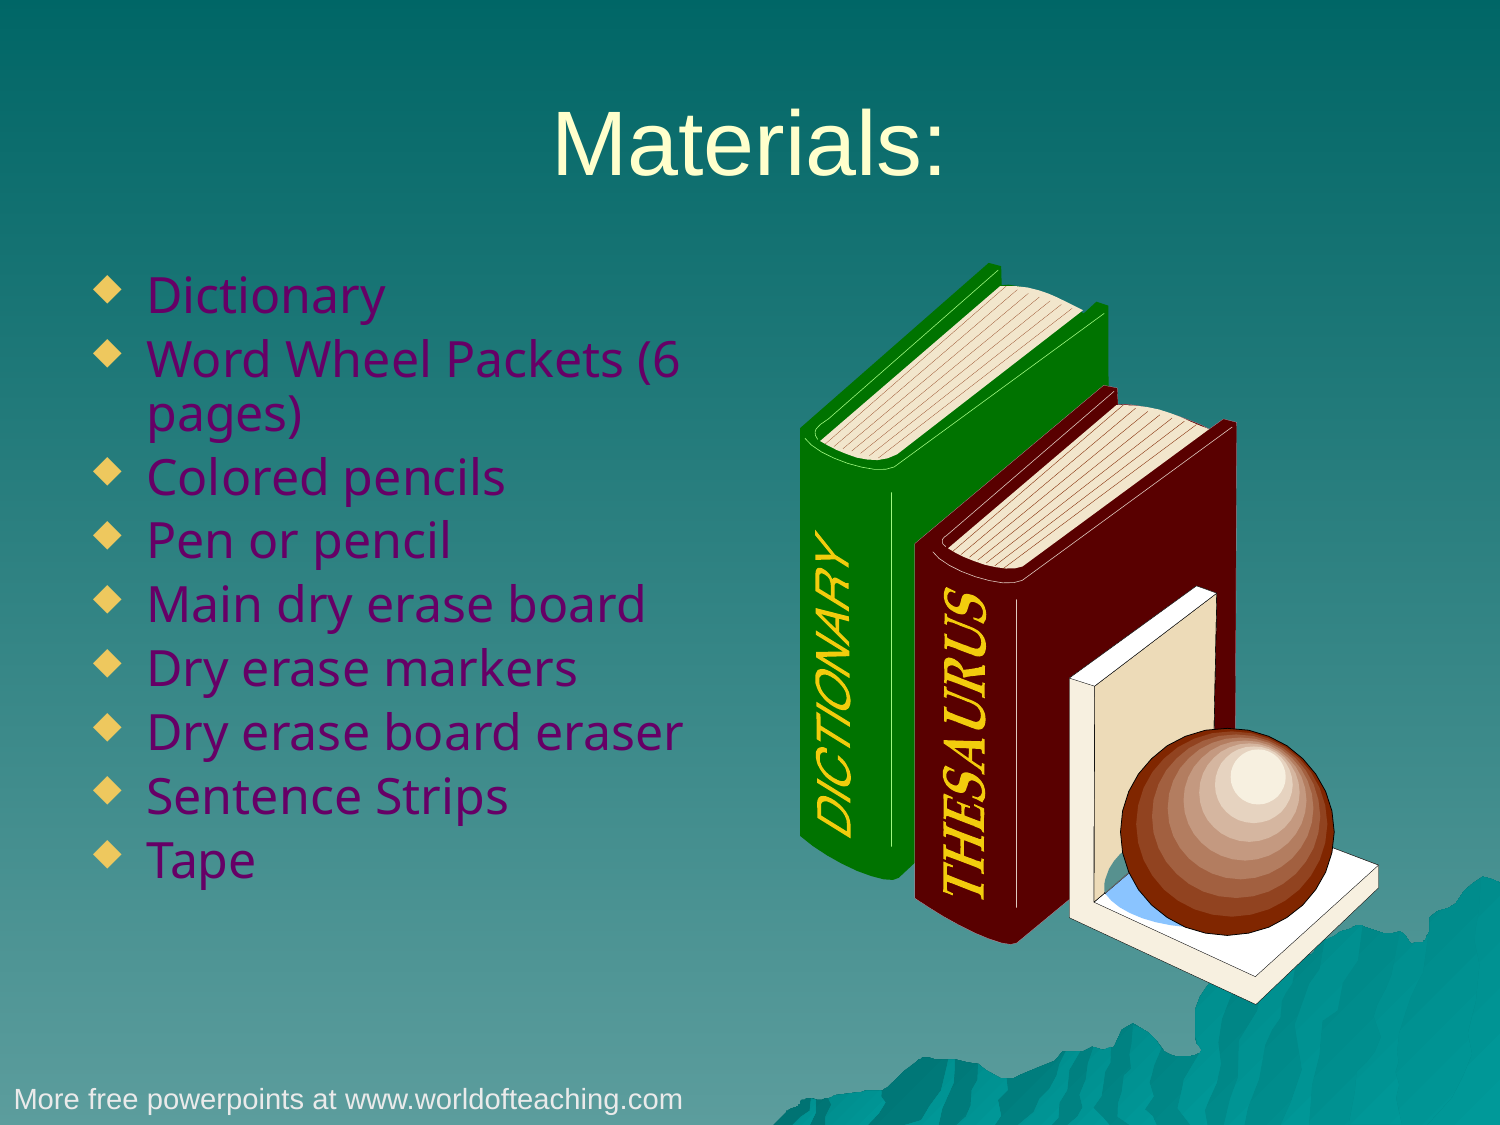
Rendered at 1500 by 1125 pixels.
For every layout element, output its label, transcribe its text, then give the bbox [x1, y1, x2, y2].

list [799, 262, 1380, 1006]
text_box More free powerpoints at www.worldofteaching.com [0, 1073, 699, 1123]
list Dictionary Word Wheel Packets (6 pages) Colored pencils Pen or pencil Main dry erase board Dry erase markers Dry erase board eraser Sentence Strips Tape [75, 262, 738, 1006]
title Materials: [75, 45, 1425, 233]
